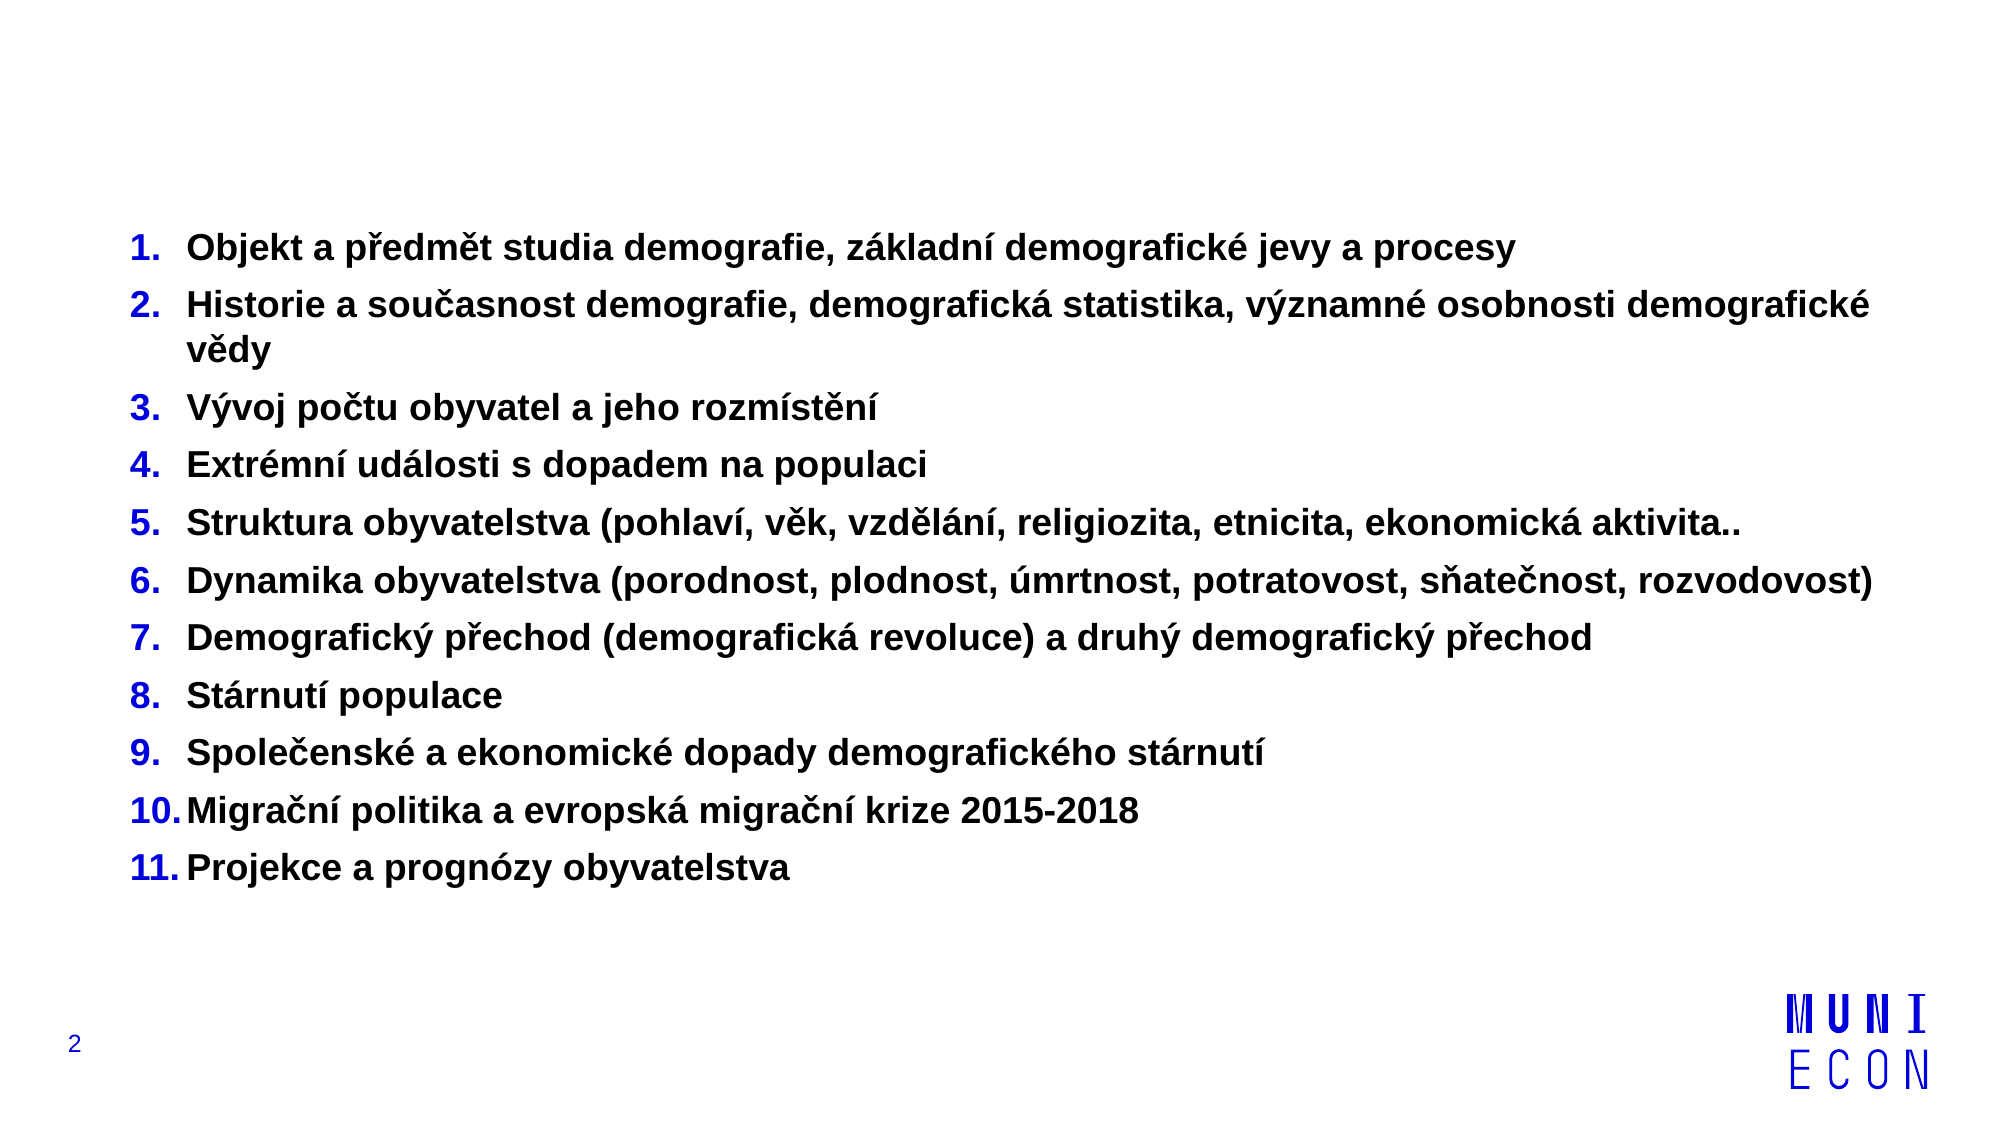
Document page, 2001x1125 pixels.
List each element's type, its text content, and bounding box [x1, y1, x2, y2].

slide_number 2 [67, 1021, 110, 1063]
list Objekt a předmět studia demografie, základní demografické jevy a procesy Historie a současnost demografie, demografická statistika, významné osobnosti demografické vědy Vývoj počtu obyvatel a jeho rozmístění Extrémní události s dopadem na populaci Struktura obyvatelstva (pohlaví, věk, vzdělání, religiozita, etnicita, ekonomická aktivita.. Dynamika obyvatelstva (porodnost, plodnost, úmrtnost, potratovost, sňatečnost, rozvodovost) Demografický přechod (demografická revoluce) a druhý demografický přechod Stárnutí populace Společenské a ekonomické dopady demografického stárnutí Migrační politika a evropská migrační krize 2015-2018 Projekce a prognózy obyvatelstva [118, 222, 1883, 903]
